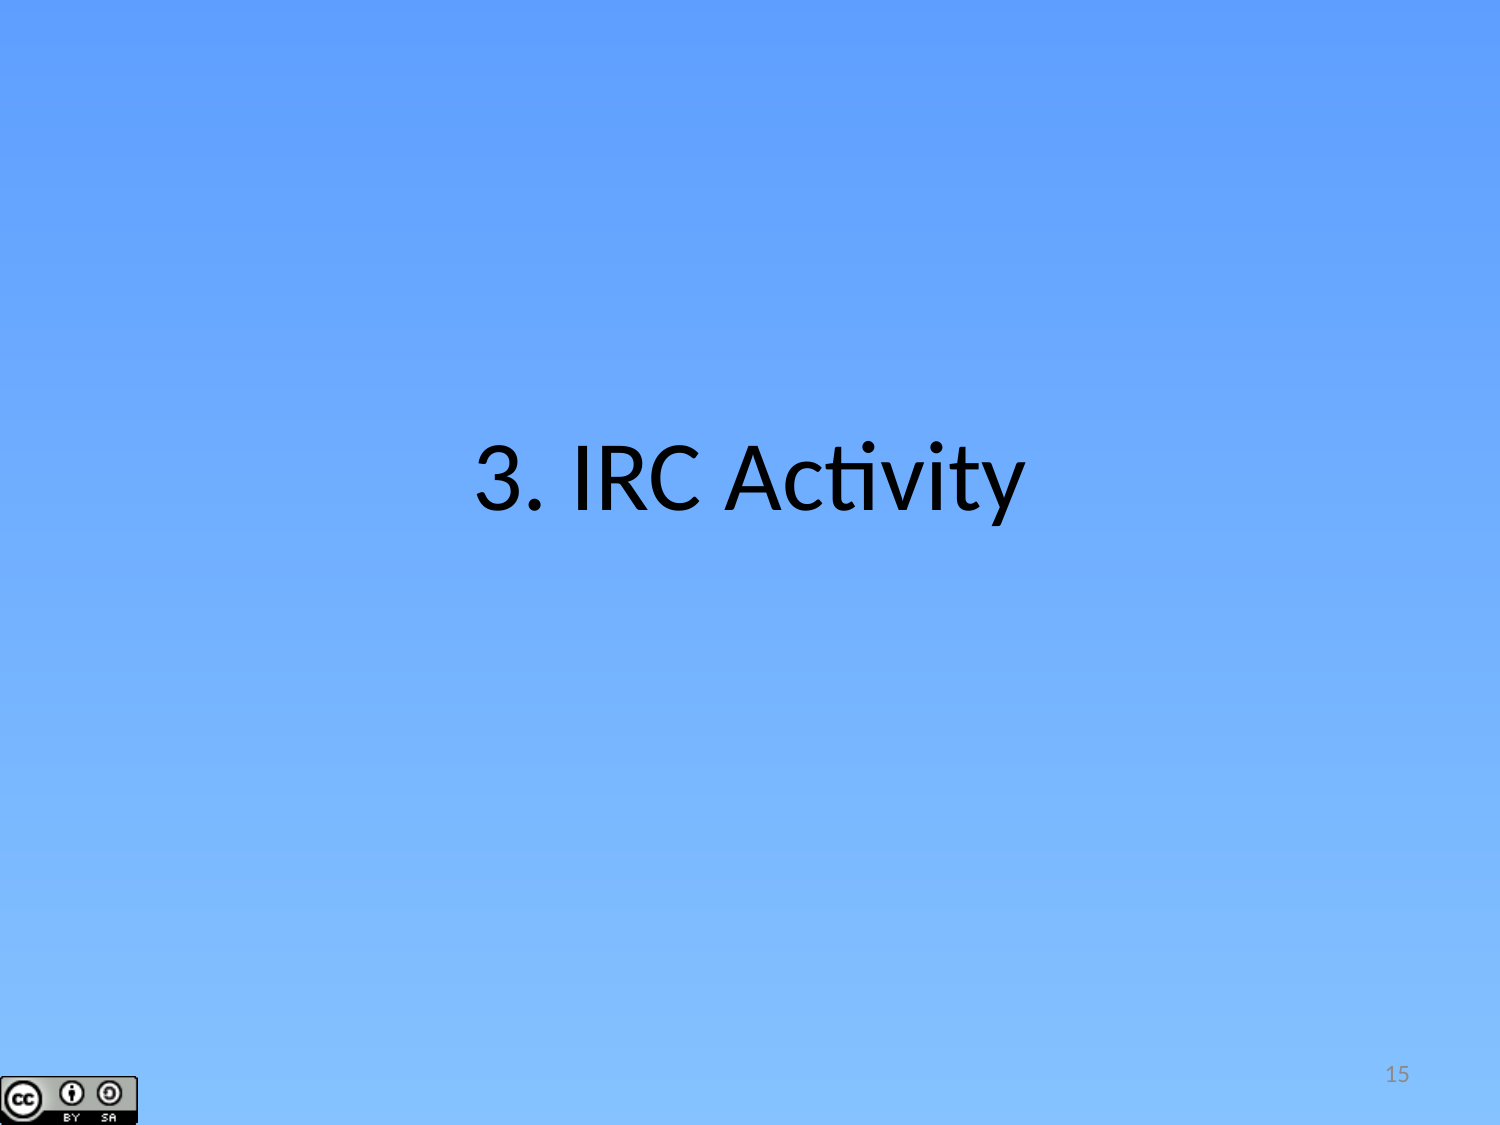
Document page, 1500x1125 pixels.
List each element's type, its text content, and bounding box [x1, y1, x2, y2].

picture [0, 1076, 138, 1125]
slide_number 15 [1074, 1042, 1425, 1103]
title 3. IRC Activity [112, 349, 1388, 591]
